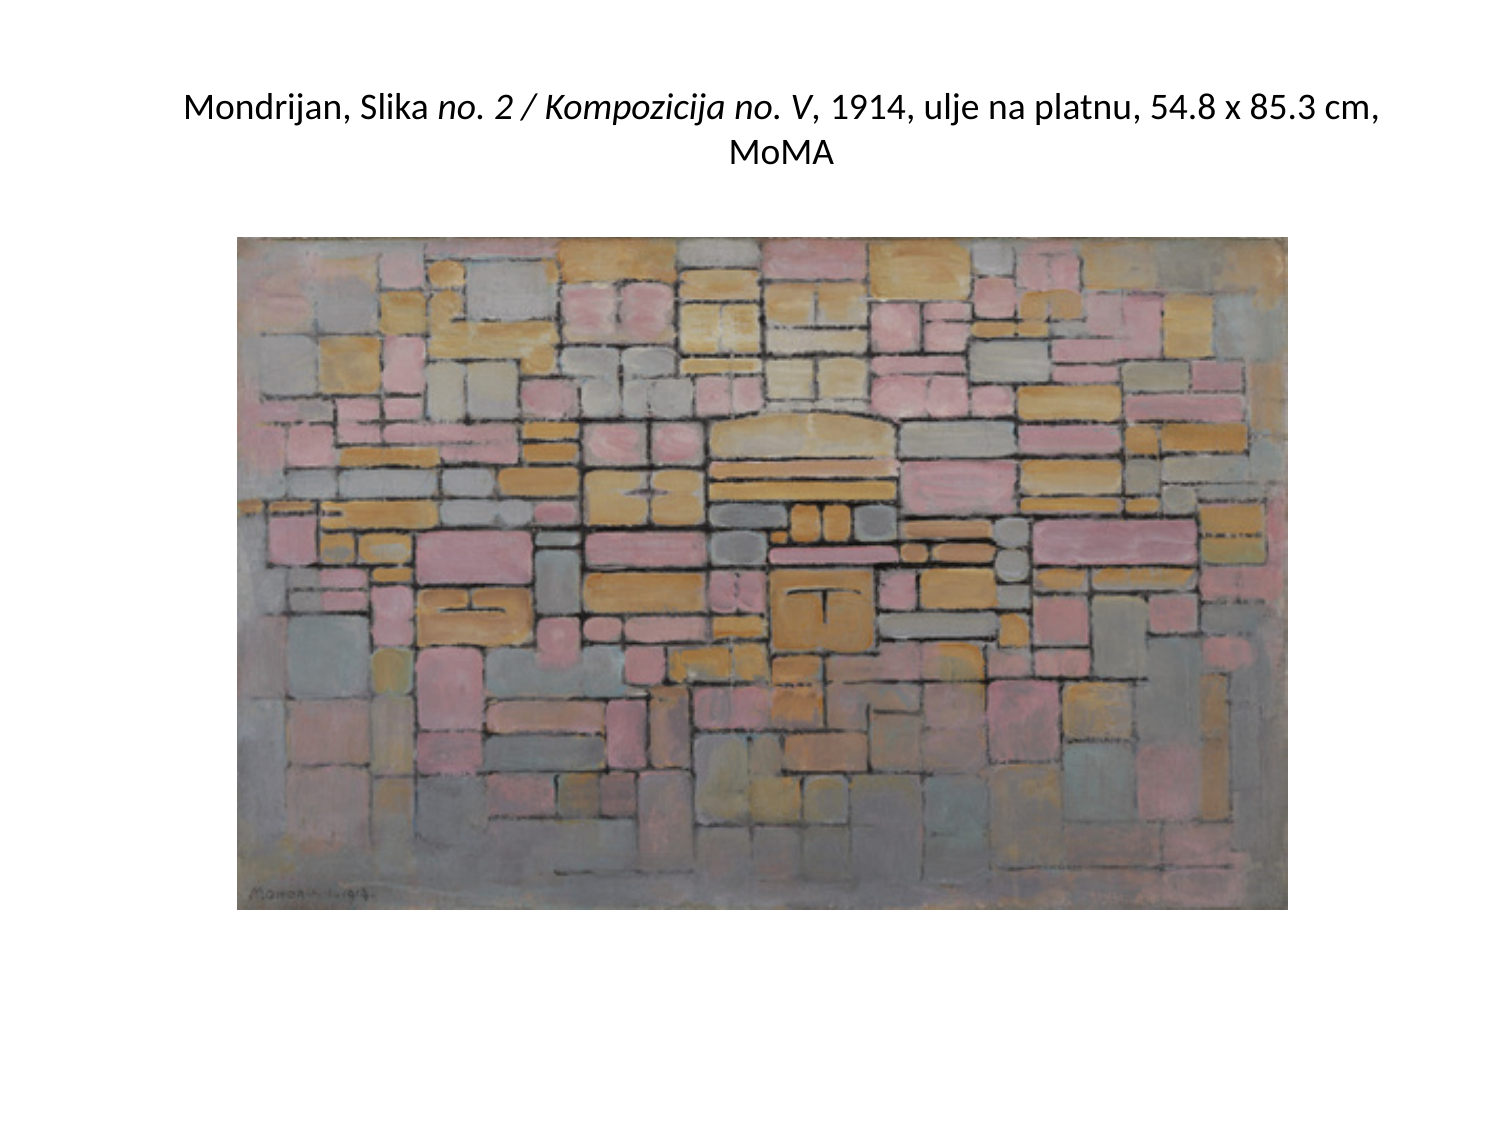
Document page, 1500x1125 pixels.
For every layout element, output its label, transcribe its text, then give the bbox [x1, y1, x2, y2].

text_box Mondrijan, Slika no. 2 / Kompozicija no. V, 1914, ulje na platnu, 54.8 x 85.3 cm, MoMA [168, 74, 1395, 180]
picture [237, 237, 1288, 910]
